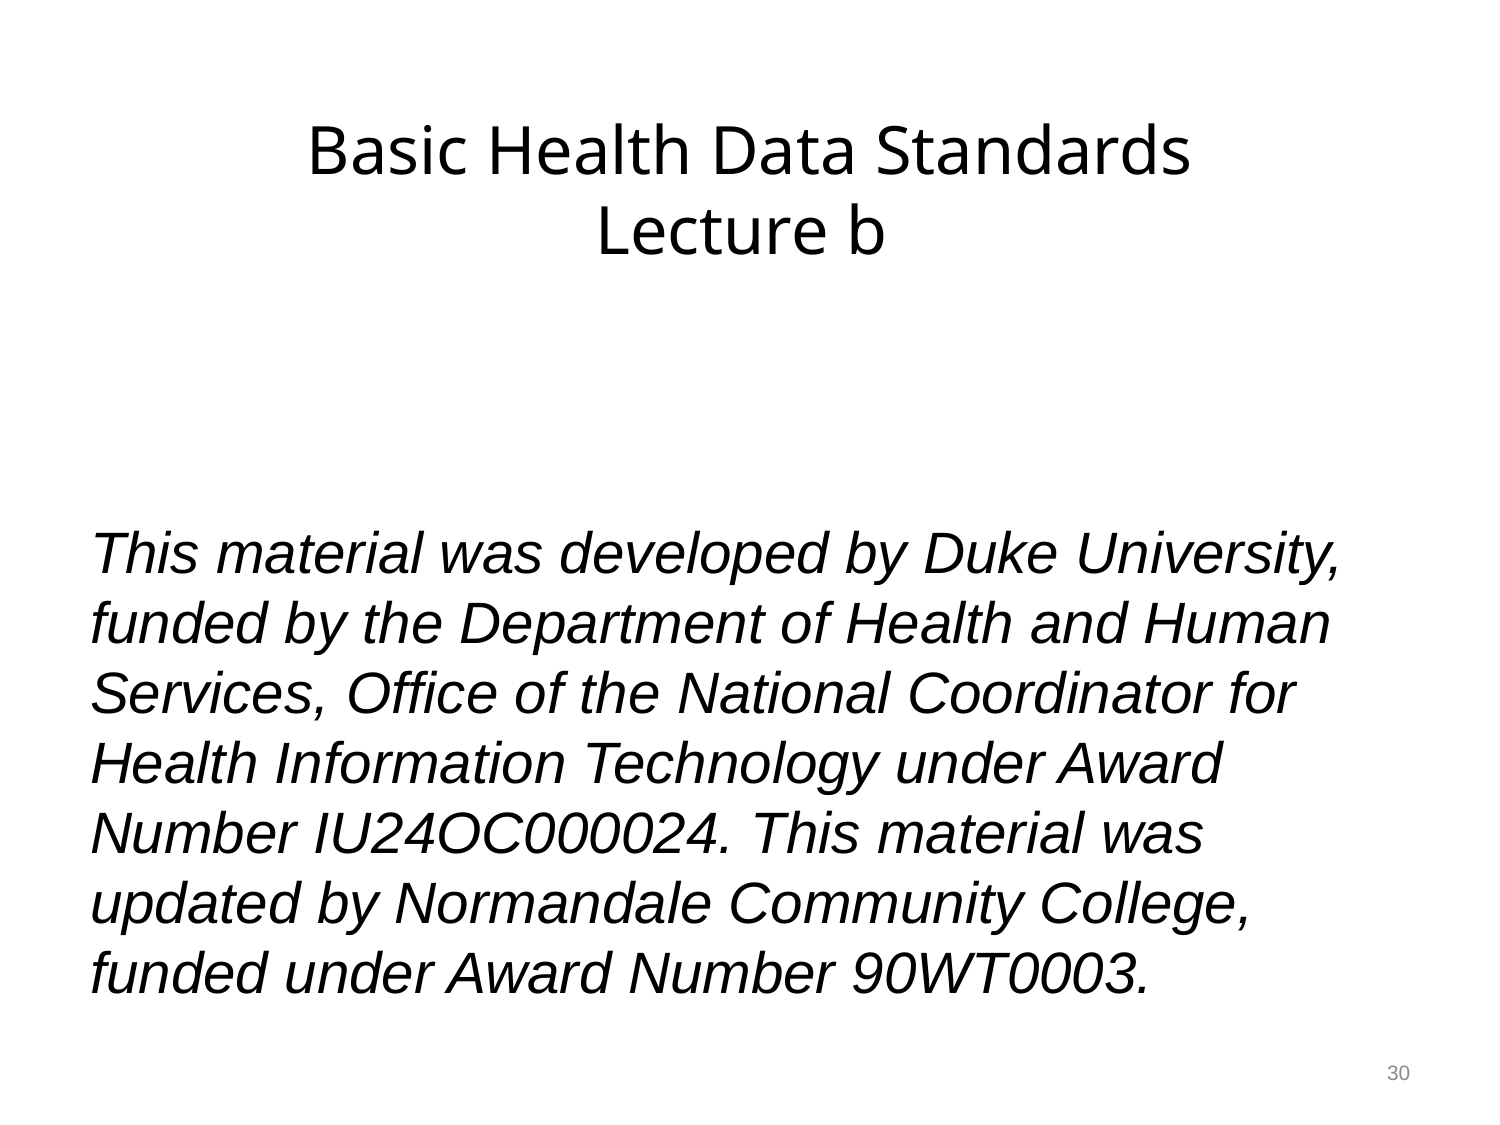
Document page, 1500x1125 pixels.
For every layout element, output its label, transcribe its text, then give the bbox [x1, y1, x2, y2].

title Basic Health Data Standards Lecture b [75, 45, 1425, 332]
slide_number 30 [1341, 1027, 1425, 1118]
list This material was developed by Duke University, funded by the Department of Health and Human Services, Office of the National Coordinator for Health Information Technology under Award Number IU24OC000024. This material was updated by Normandale Community College, funded under Award Number 90WT0003. [75, 370, 1425, 1013]
